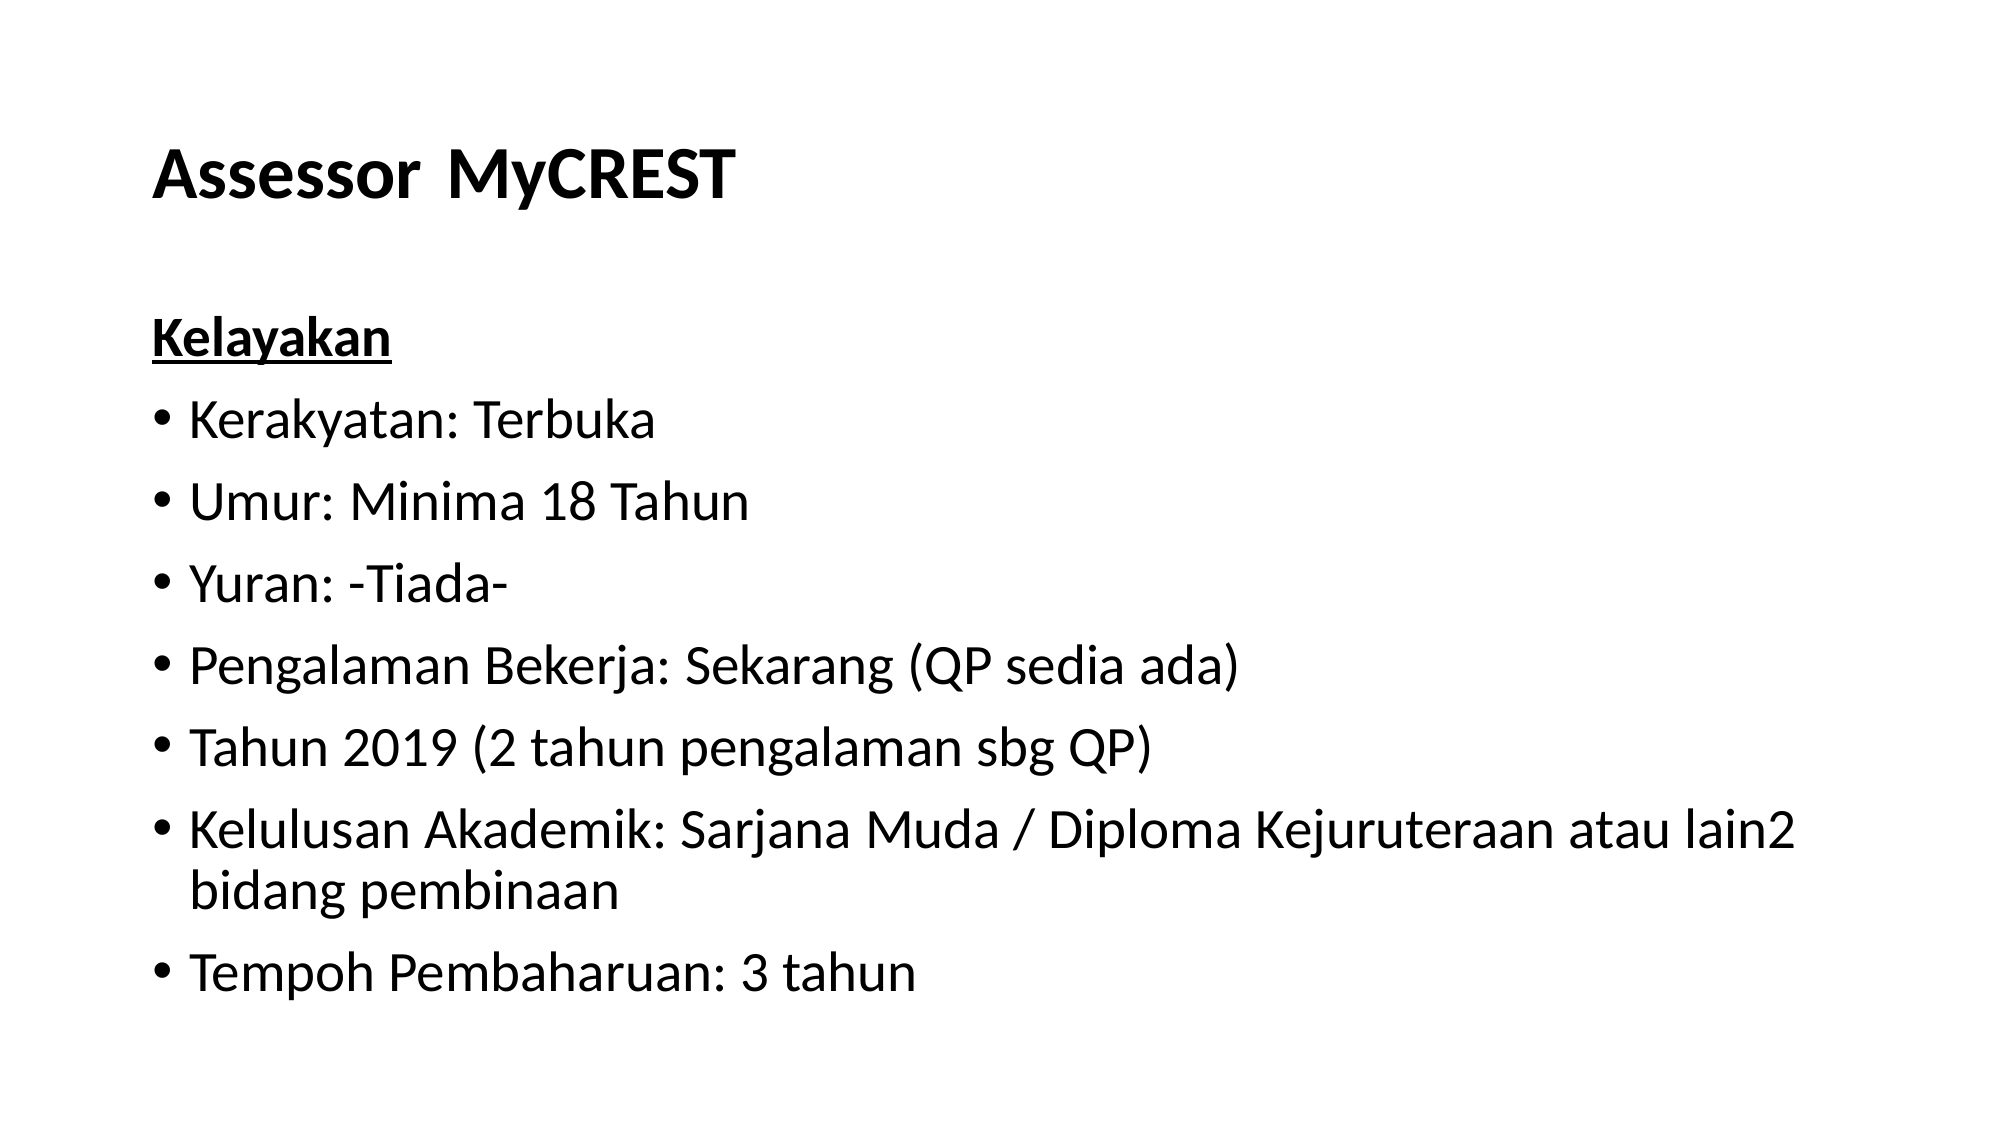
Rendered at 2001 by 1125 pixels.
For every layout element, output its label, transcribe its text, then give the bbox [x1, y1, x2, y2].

title Assessor MyCREST [137, 59, 1863, 278]
list Kelayakan Kerakyatan: Terbuka Umur: Minima 18 Tahun Yuran: -Tiada- Pengalaman Bekerja: Sekarang (QP sedia ada) Tahun 2019 (2 tahun pengalaman sbg QP) Kelulusan Akademik: Sarjana Muda / Diploma Kejuruteraan atau lain2 bidang pembinaan Tempoh Pembaharuan: 3 tahun [137, 299, 1863, 1014]
